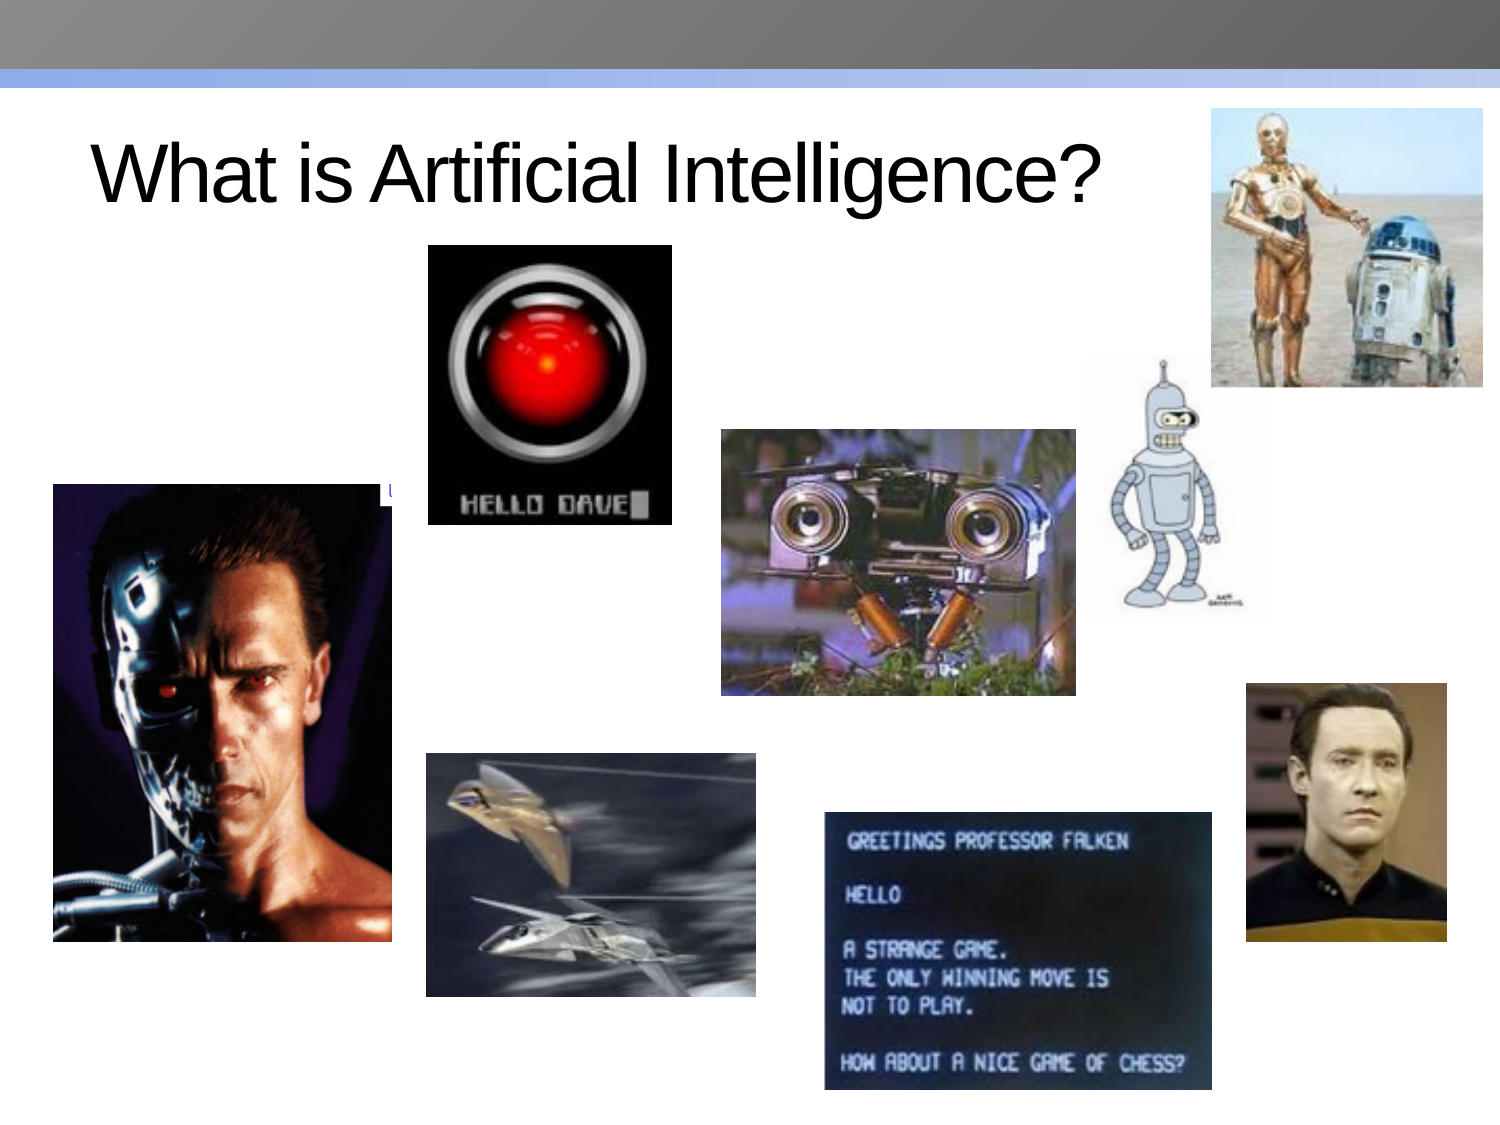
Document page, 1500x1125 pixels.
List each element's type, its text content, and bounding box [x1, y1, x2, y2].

picture [427, 245, 673, 526]
picture [426, 752, 756, 998]
title What is Artificial Intelligence? [75, 87, 1425, 250]
picture [1246, 683, 1448, 942]
picture [721, 428, 1077, 696]
picture [1086, 107, 1483, 624]
picture [819, 812, 1212, 1090]
picture [52, 484, 392, 942]
